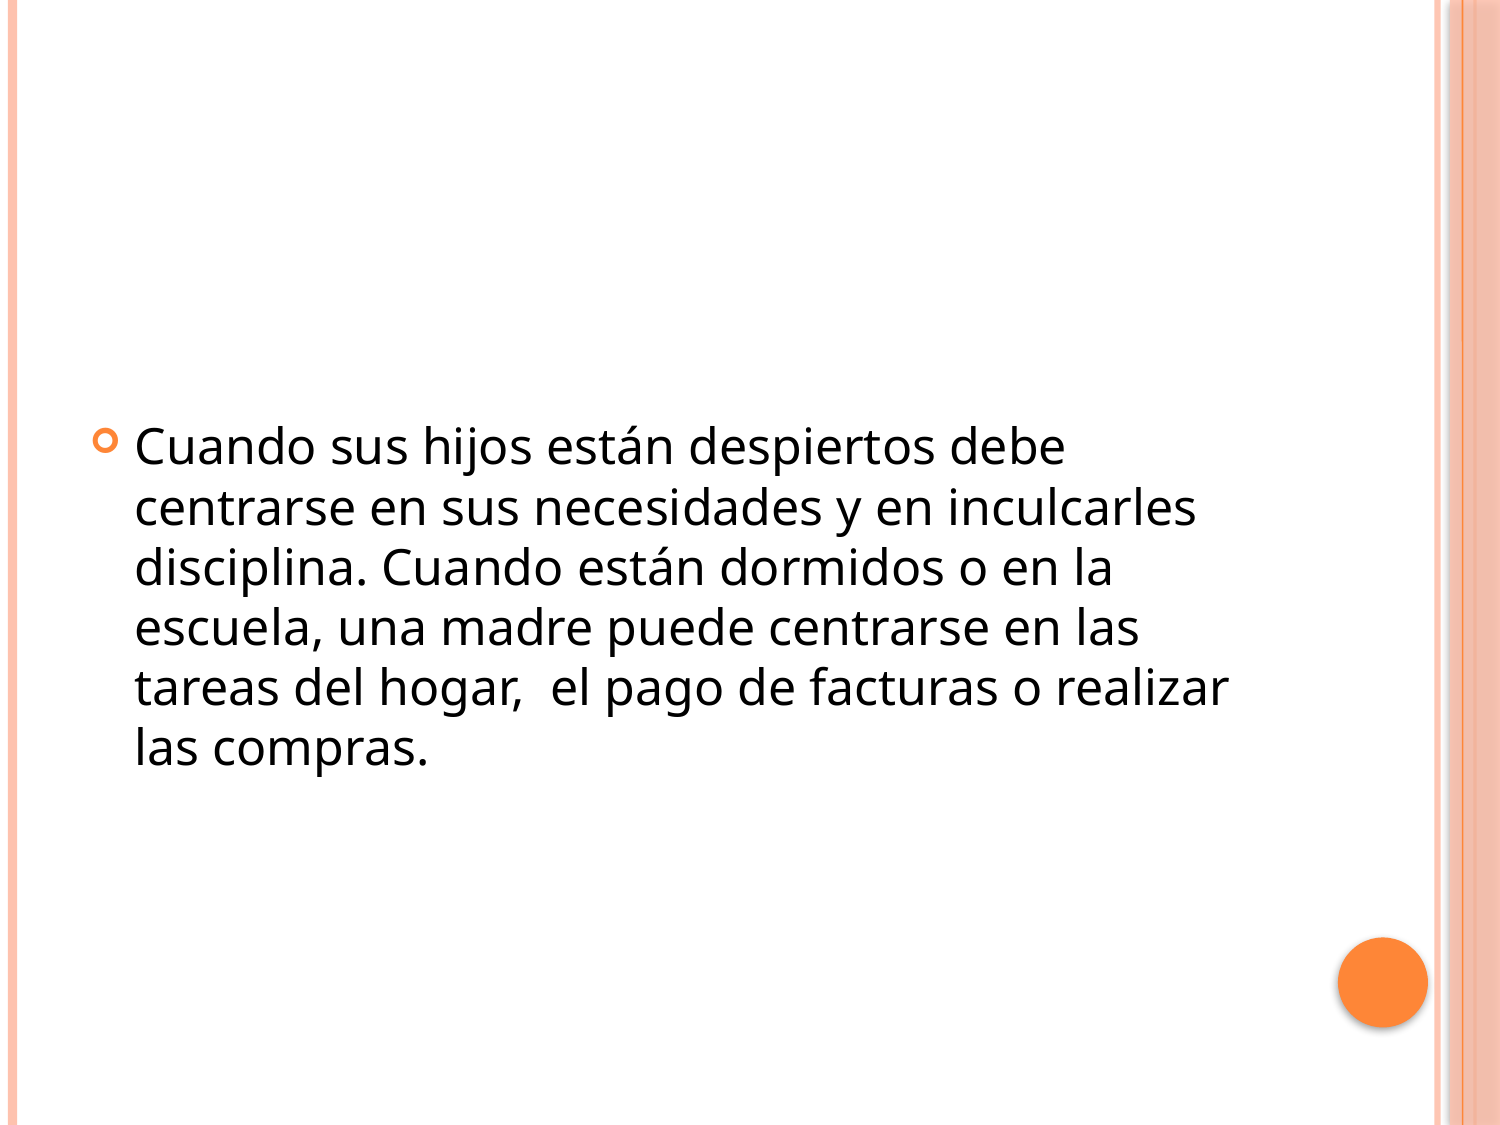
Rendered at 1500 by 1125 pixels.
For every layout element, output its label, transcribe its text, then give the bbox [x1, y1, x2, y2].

list Cuando sus hijos están despiertos debe centrarse en sus necesidades y en inculcarles disciplina. Cuando están dormidos o en la escuela, una madre puede centrarse en las tareas del hogar, el pago de facturas o realizar las compras. [75, 262, 1300, 1062]
